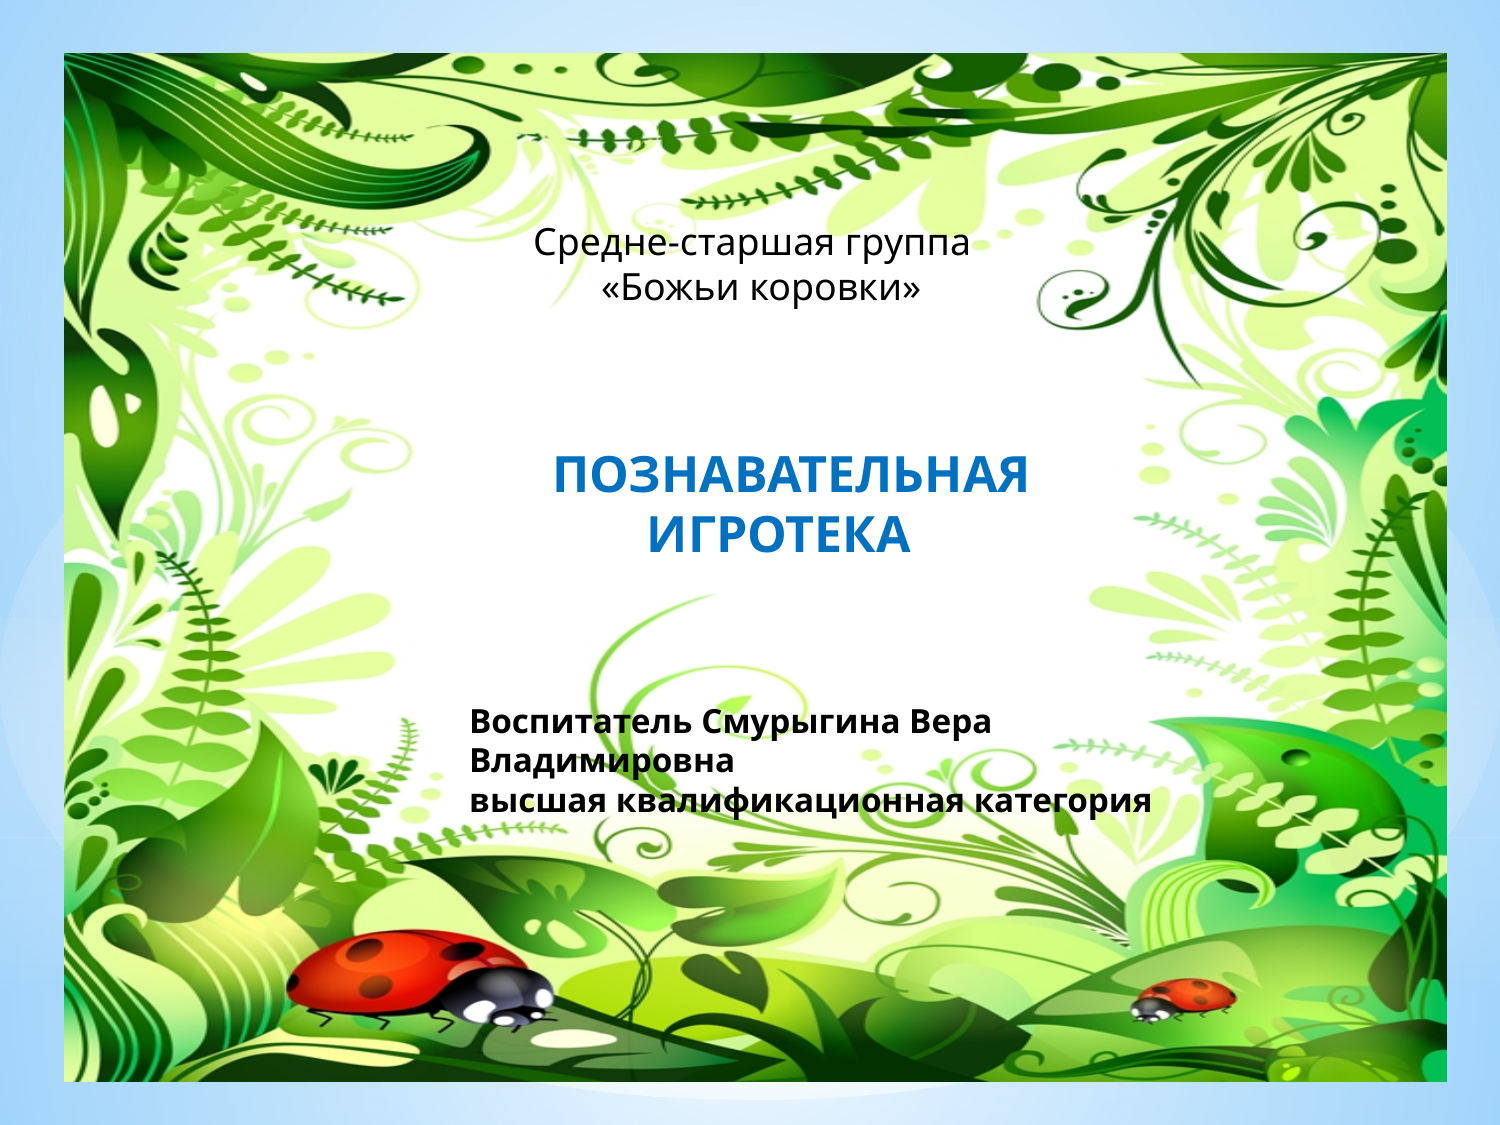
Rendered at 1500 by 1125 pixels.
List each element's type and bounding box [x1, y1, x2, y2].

picture [64, 53, 1448, 1082]
